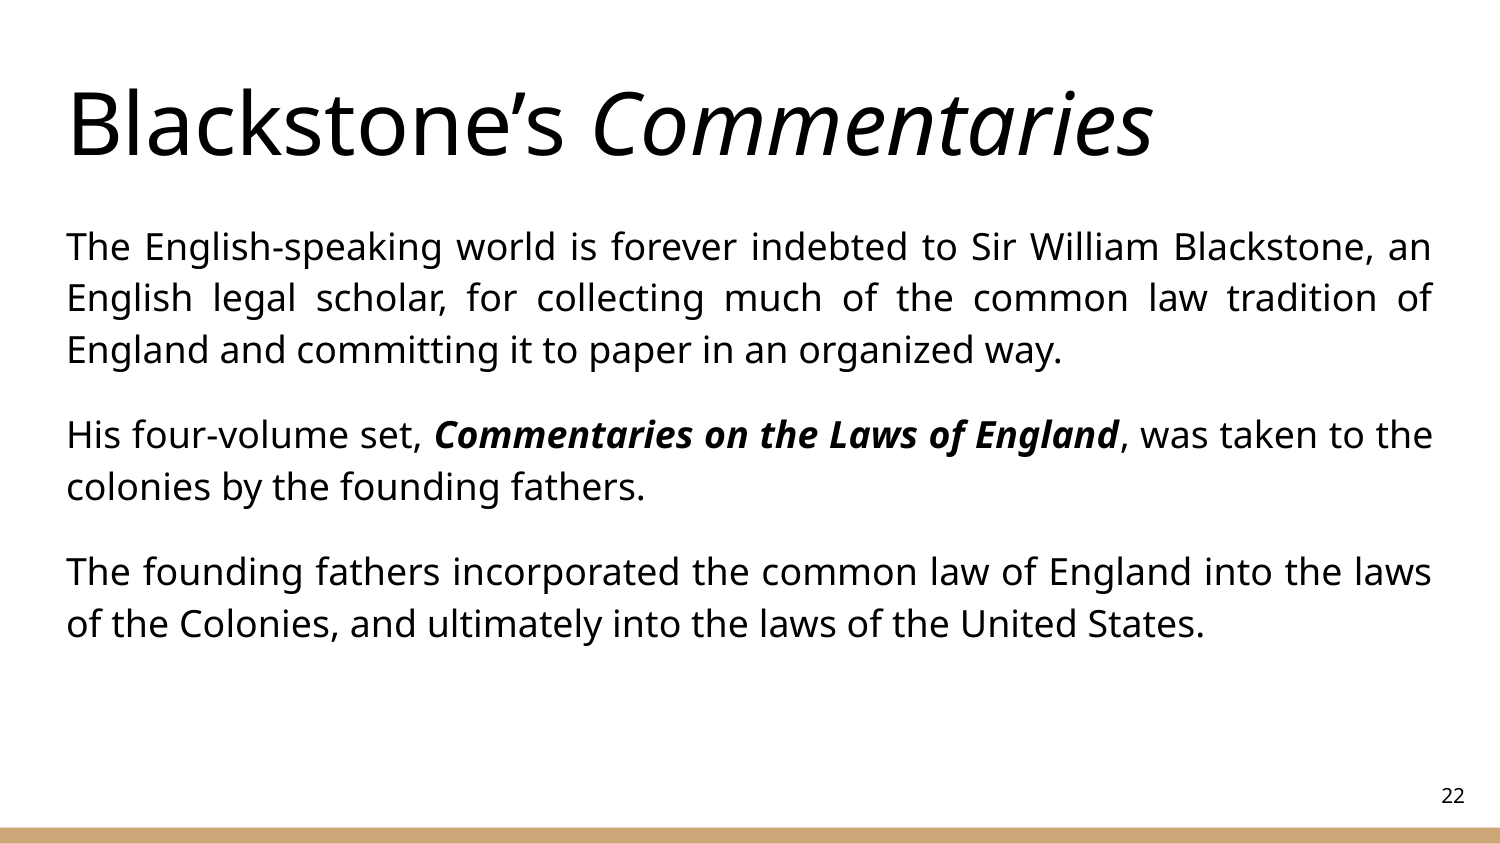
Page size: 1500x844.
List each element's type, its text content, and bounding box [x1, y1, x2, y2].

title Blackstone’s Commentaries [51, 51, 1449, 189]
slide_number ‹#› [1389, 764, 1480, 830]
list The English-speaking world is forever indebted to Sir William Blackstone, an English legal scholar, for collecting much of the common law tradition of England and committing it to paper in an organized way. His four-volume set, Commentaries on the Laws of England, was taken to the colonies by the founding fathers. The founding fathers incorporated the common law of England into the laws of the Colonies, and ultimately into the laws of the United States. [51, 200, 1449, 752]
